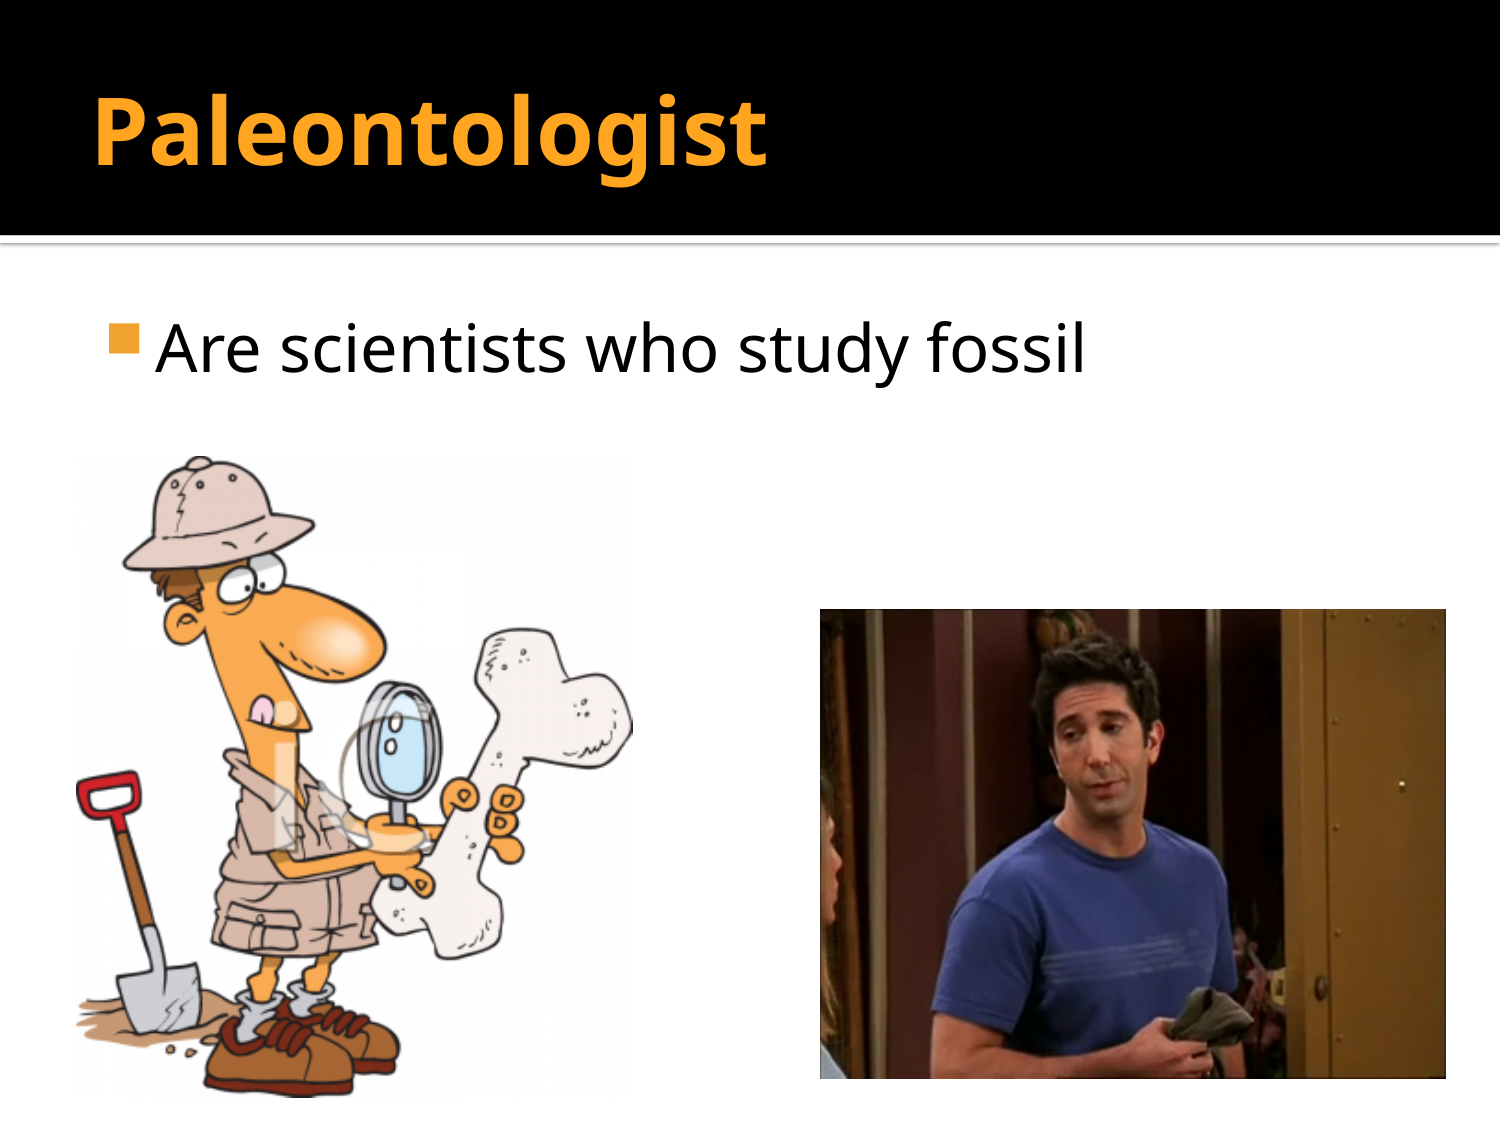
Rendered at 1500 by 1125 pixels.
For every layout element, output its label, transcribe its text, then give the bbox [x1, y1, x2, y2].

list Are scientists who study fossil [75, 291, 1425, 1050]
picture [820, 609, 1446, 1079]
picture [76, 456, 633, 1098]
title Paleontologist [75, 25, 1425, 231]
